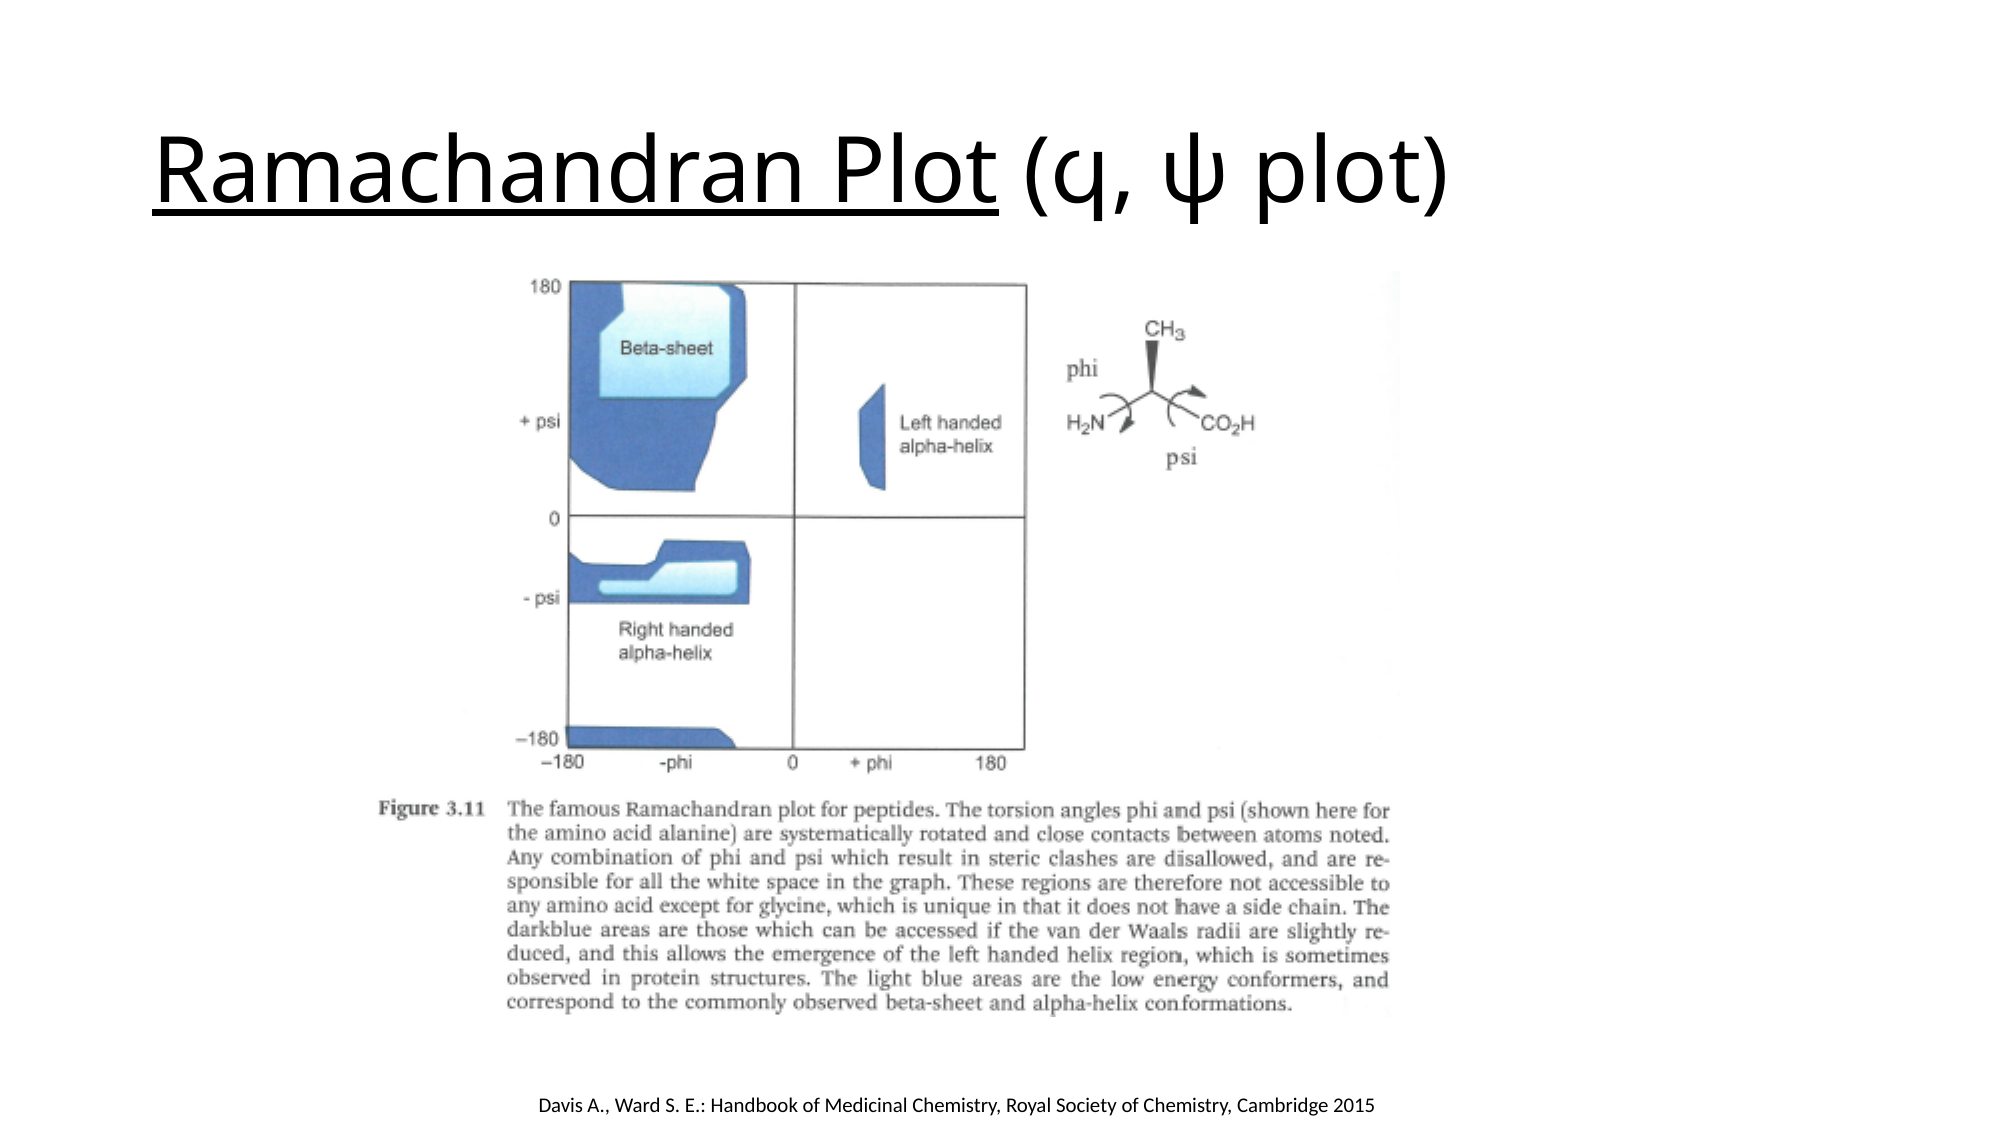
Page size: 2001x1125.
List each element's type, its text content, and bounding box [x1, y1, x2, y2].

text_box Davis A., Ward S. E.: Handbook of Medicinal Chemistry, Royal Society of Chemistry, Cambridge 2015 [523, 1084, 1916, 1125]
picture [376, 271, 1400, 1018]
title Ramachandran Plot (ϥ, ψ plot) [137, 59, 1863, 278]
